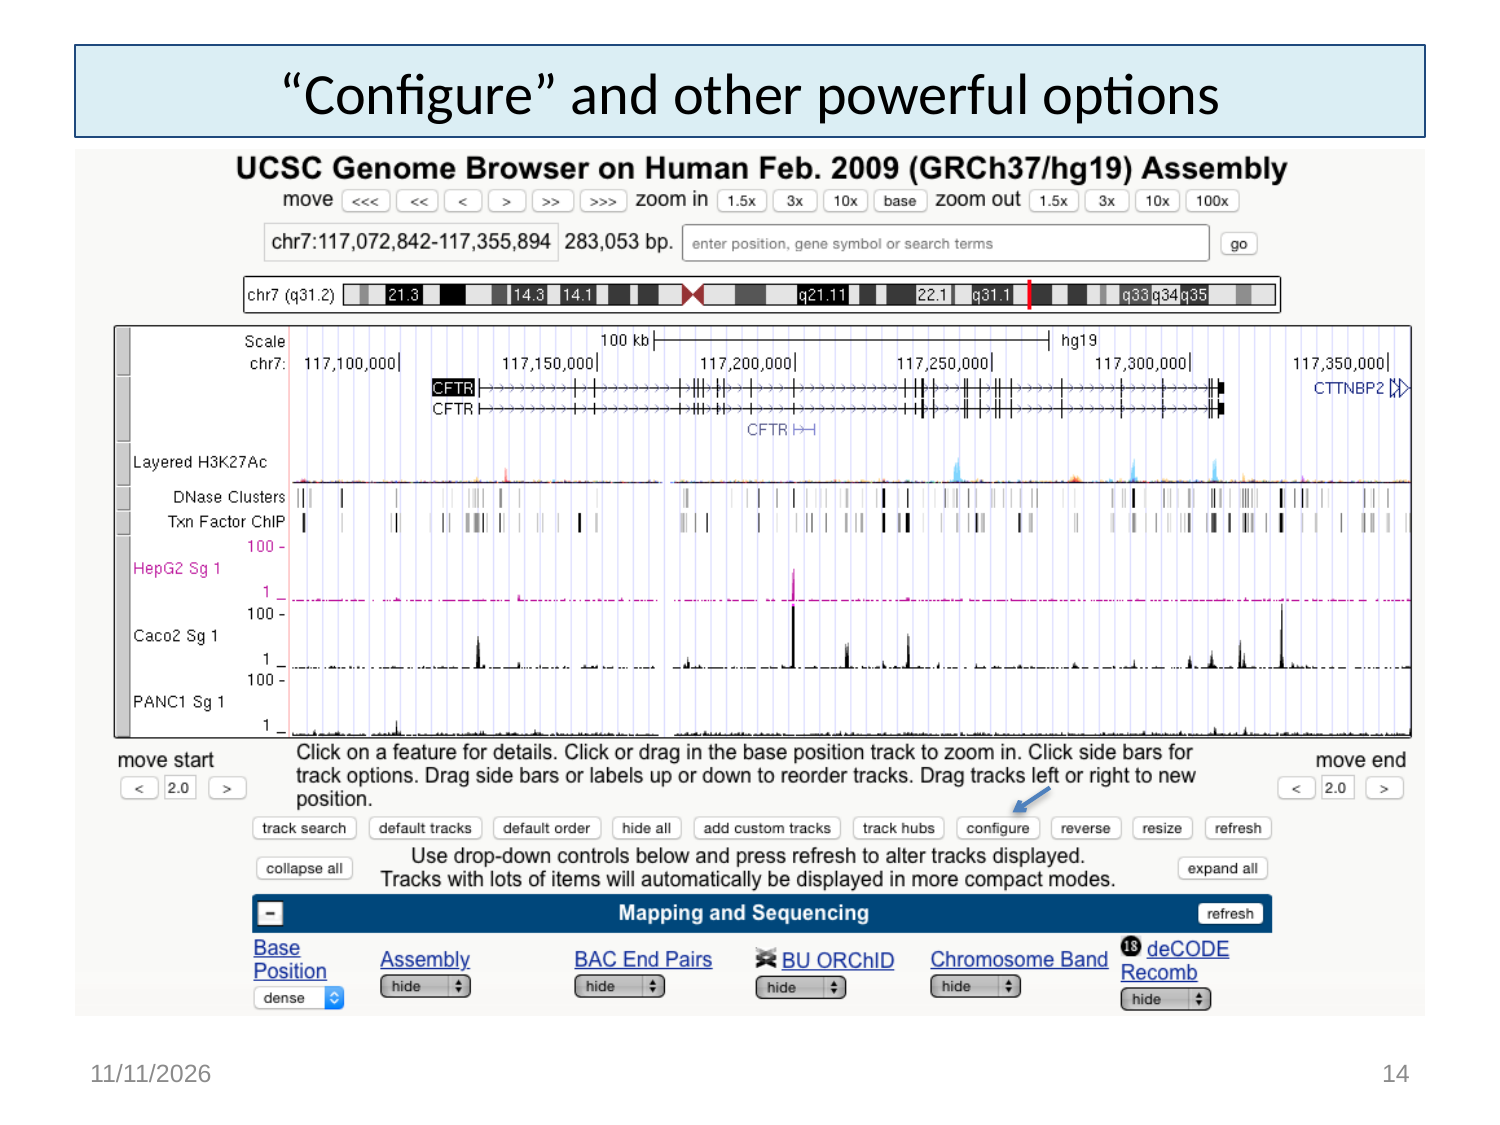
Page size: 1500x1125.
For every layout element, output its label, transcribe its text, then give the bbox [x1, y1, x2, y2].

picture [74, 149, 1426, 1017]
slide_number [75, 1042, 425, 1103]
slide_number 14 [1074, 1042, 1425, 1103]
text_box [1012, 787, 1051, 813]
title “Configure” and other powerful options [74, 44, 1426, 138]
